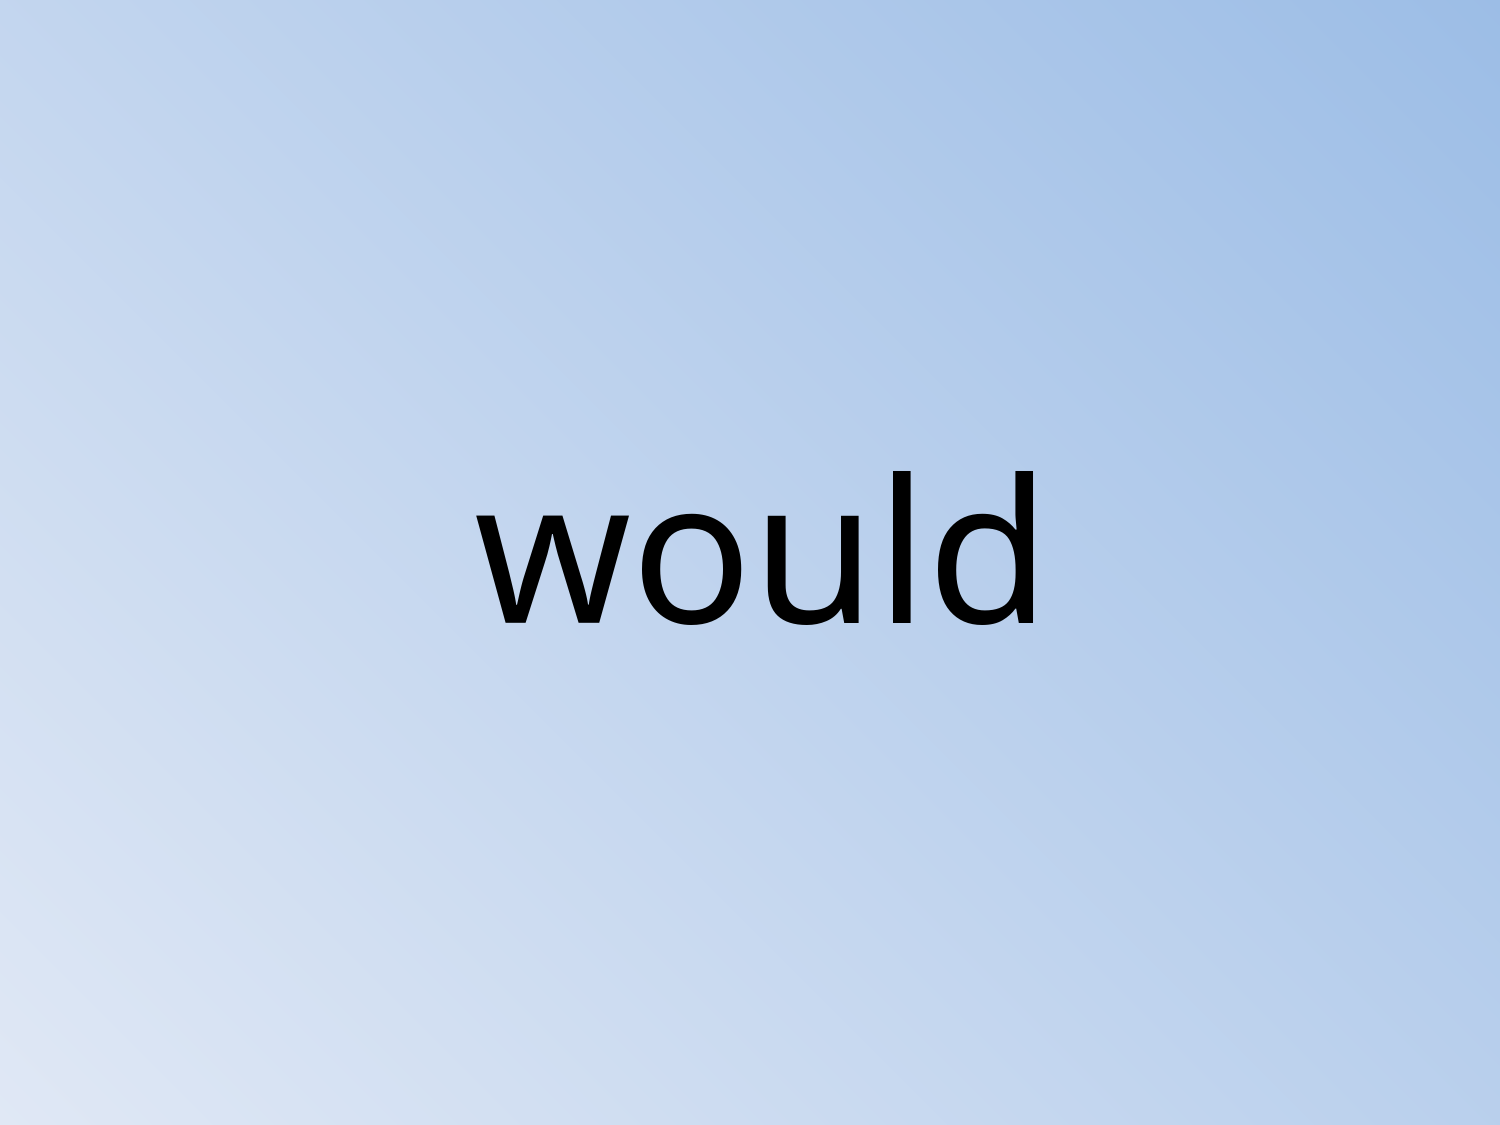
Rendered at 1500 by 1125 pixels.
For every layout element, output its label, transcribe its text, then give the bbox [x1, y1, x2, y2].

title would [87, 412, 1438, 675]
